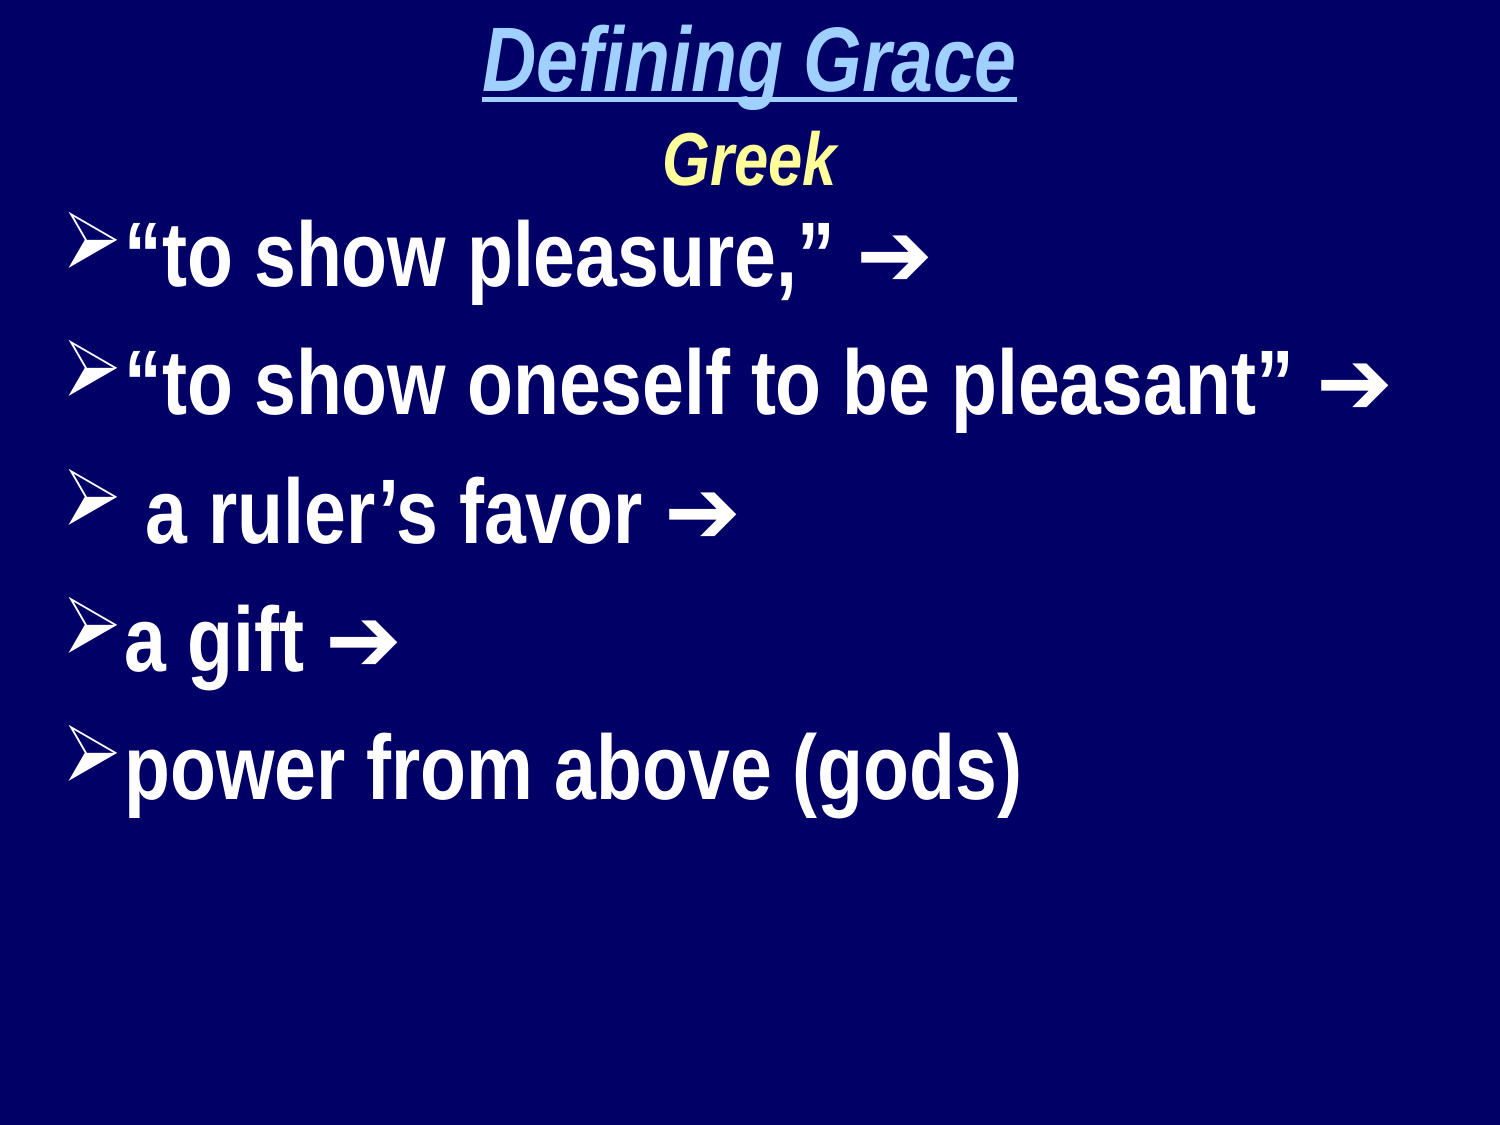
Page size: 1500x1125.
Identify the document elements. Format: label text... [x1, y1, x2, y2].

title Defining Grace Greek [0, 0, 1500, 187]
list “to show pleasure,” ➔ “to show oneself to be pleasant” ➔ a ruler’s favor ➔ a gift ➔ power from above (gods) [0, 187, 1500, 1125]
